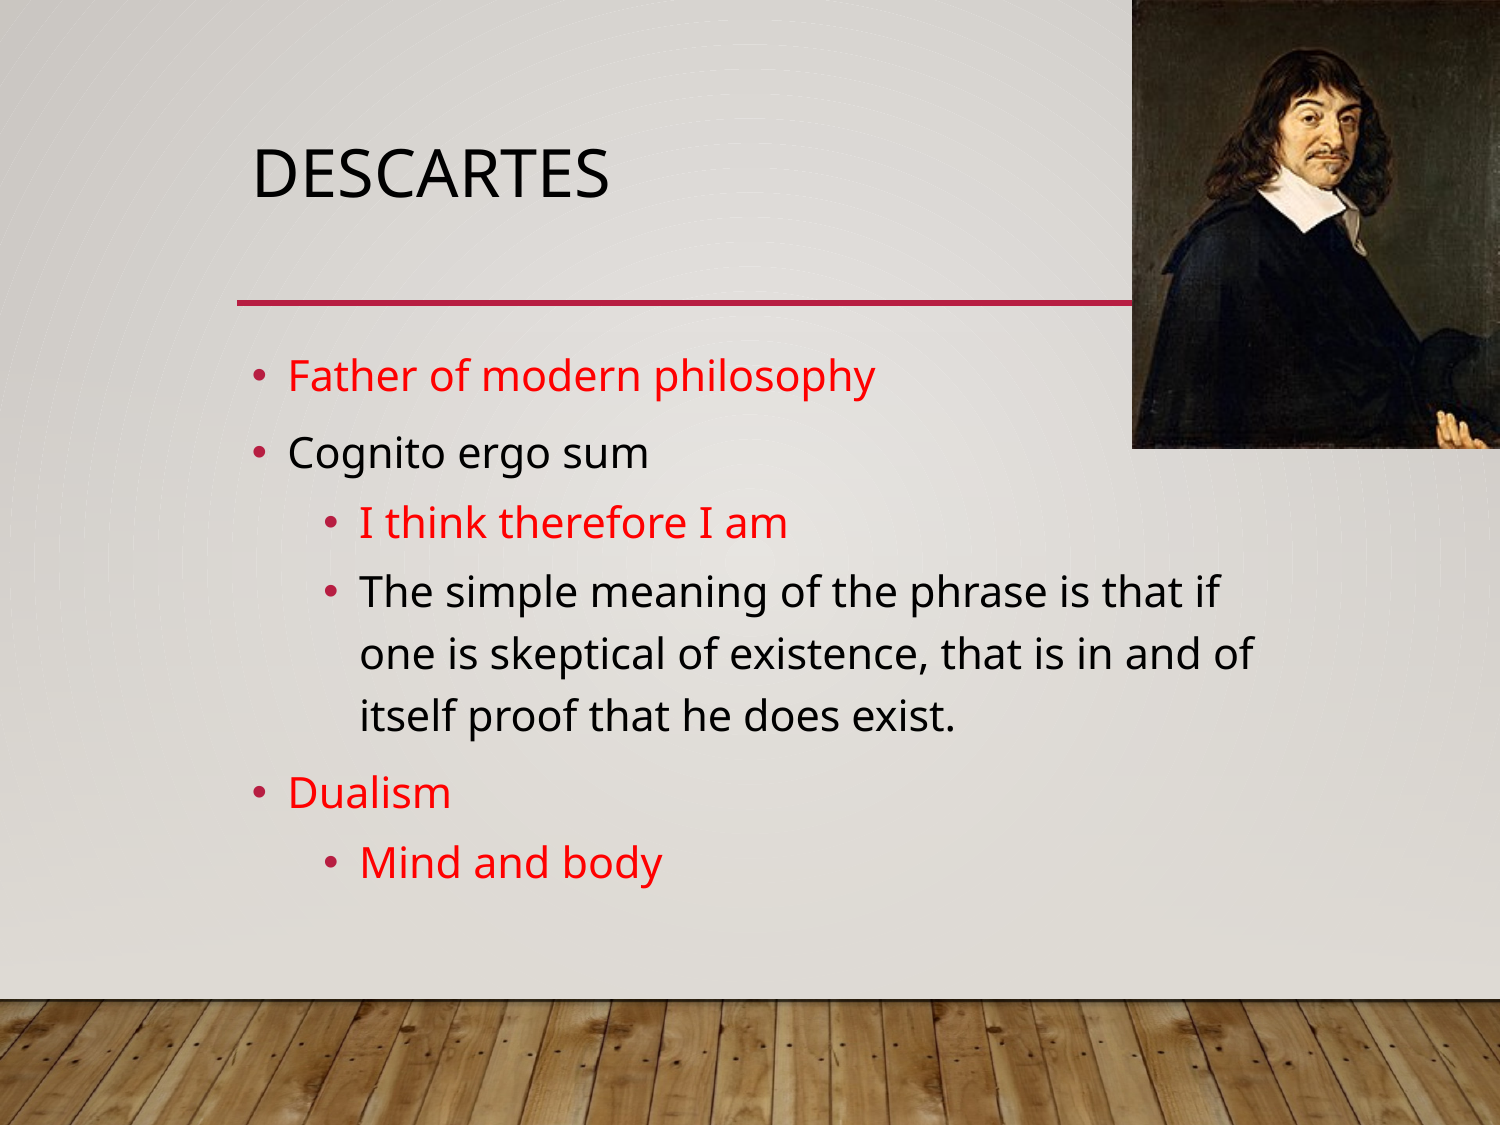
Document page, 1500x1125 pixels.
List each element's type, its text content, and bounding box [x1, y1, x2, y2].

picture [1132, 0, 1500, 449]
list Father of modern philosophy Cognito ergo sum I think therefore I am The simple meaning of the phrase is that if one is skeptical of existence, that is in and of itself proof that he does exist. Dualism Mind and body [236, 330, 1315, 897]
picture [0, 999, 1500, 1125]
title Descartes [236, 131, 1132, 305]
